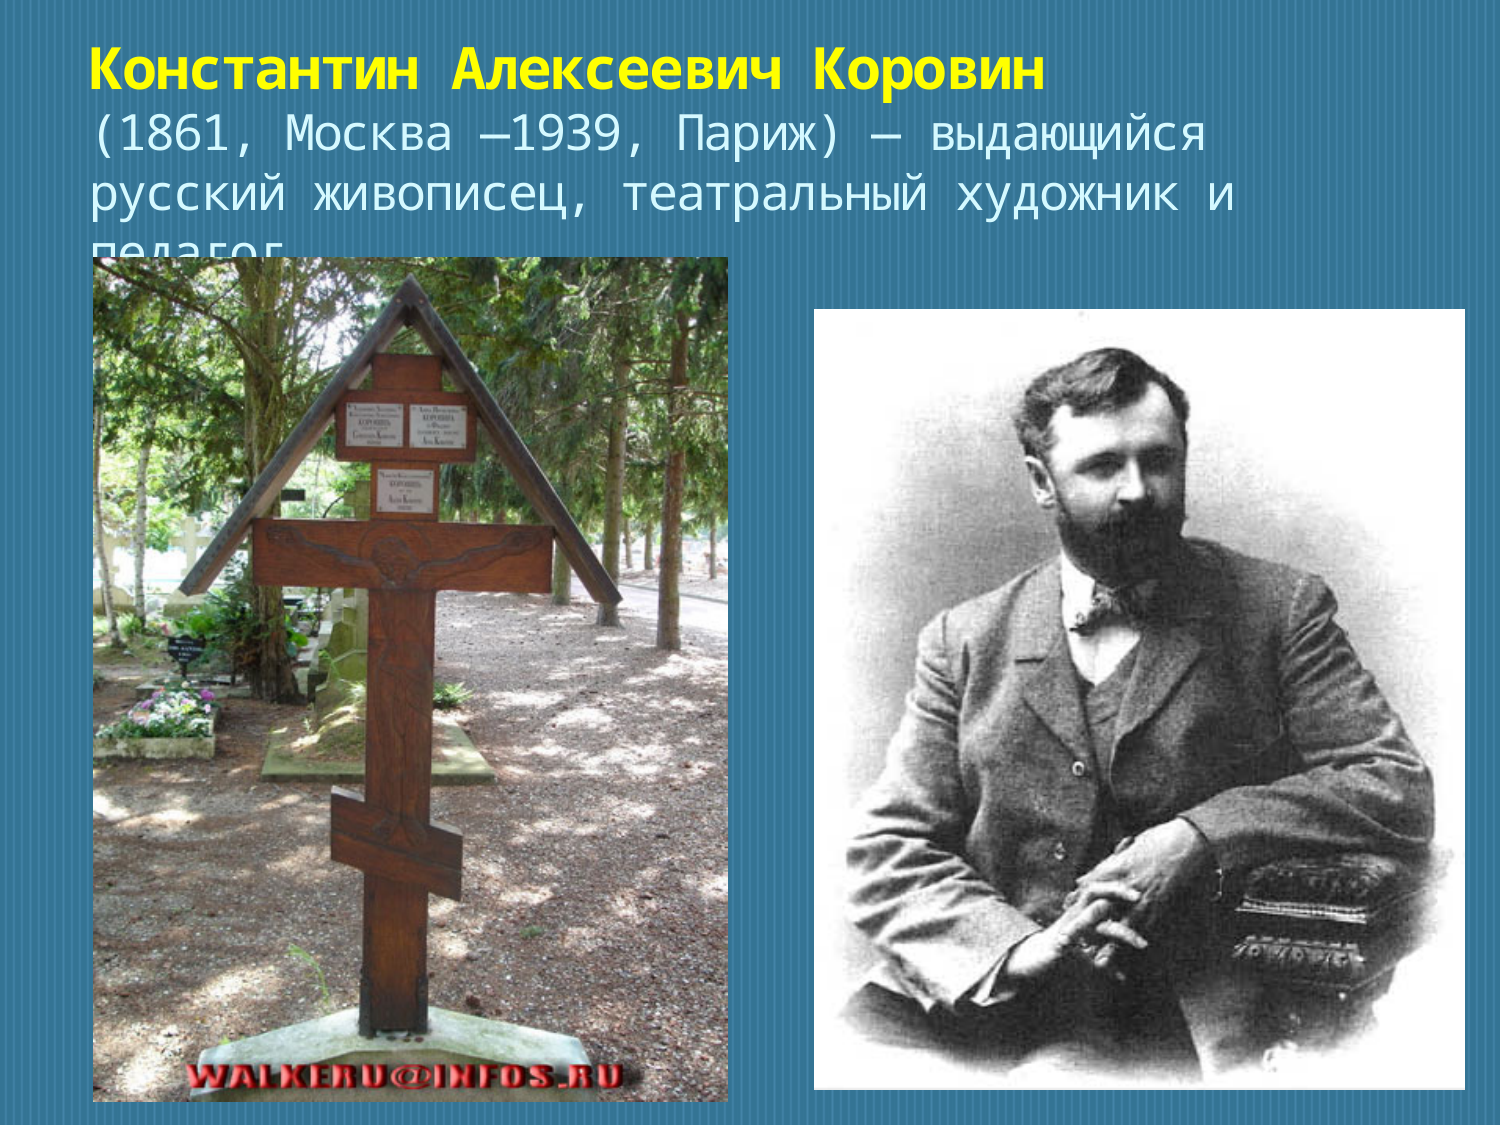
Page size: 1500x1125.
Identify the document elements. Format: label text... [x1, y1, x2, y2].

picture [93, 257, 728, 1102]
title Константин Алексеевич Коровин (1861, Москва —1939, Париж) — выдающийся русский живописец, театральный художник и педагог. [75, 23, 1425, 234]
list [814, 309, 1466, 1091]
